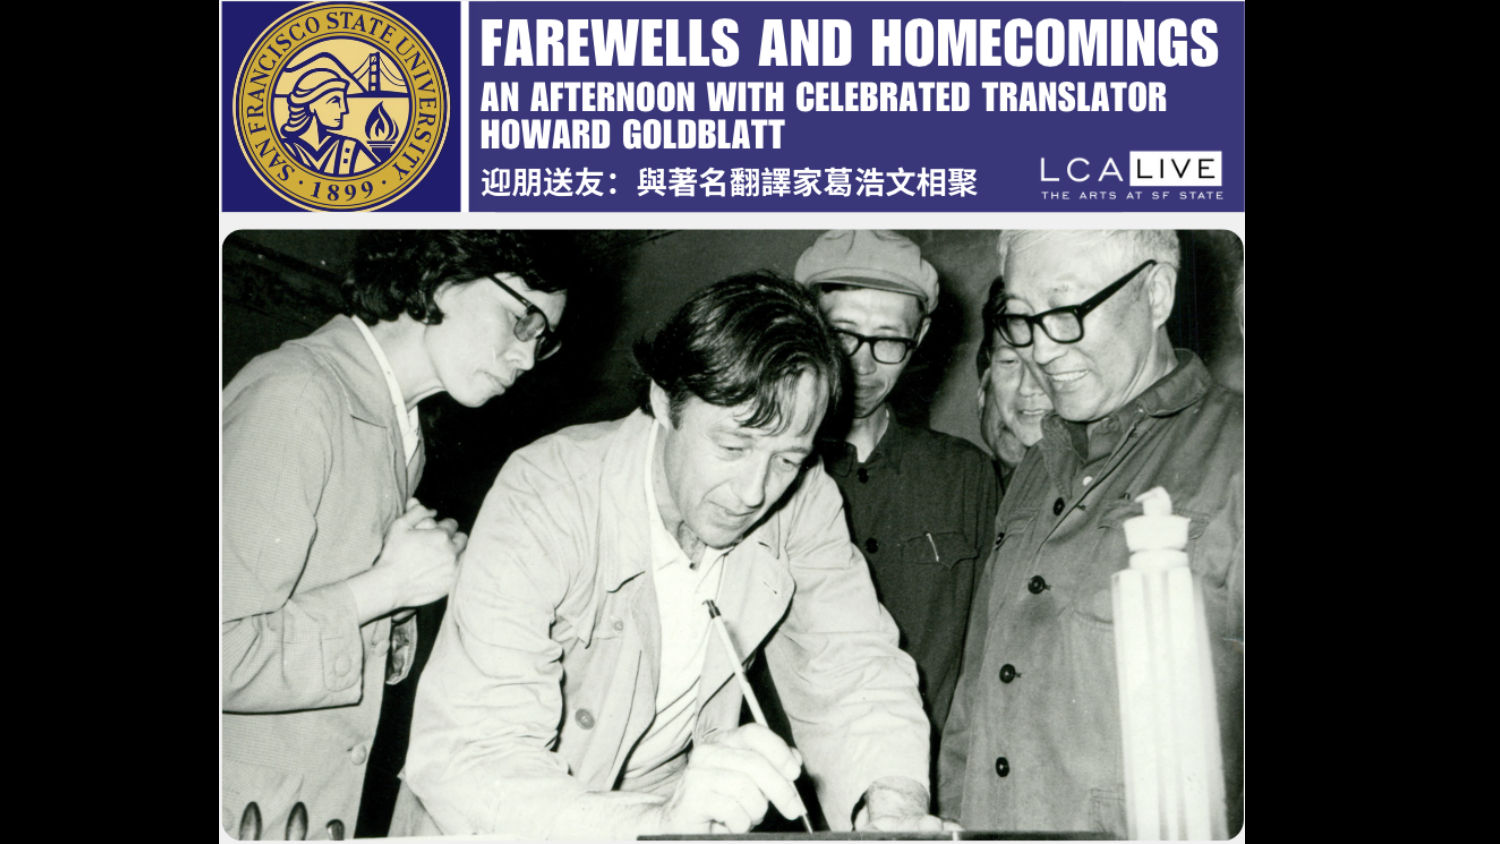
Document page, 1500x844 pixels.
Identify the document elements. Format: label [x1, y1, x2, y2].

picture [219, 0, 1245, 844]
